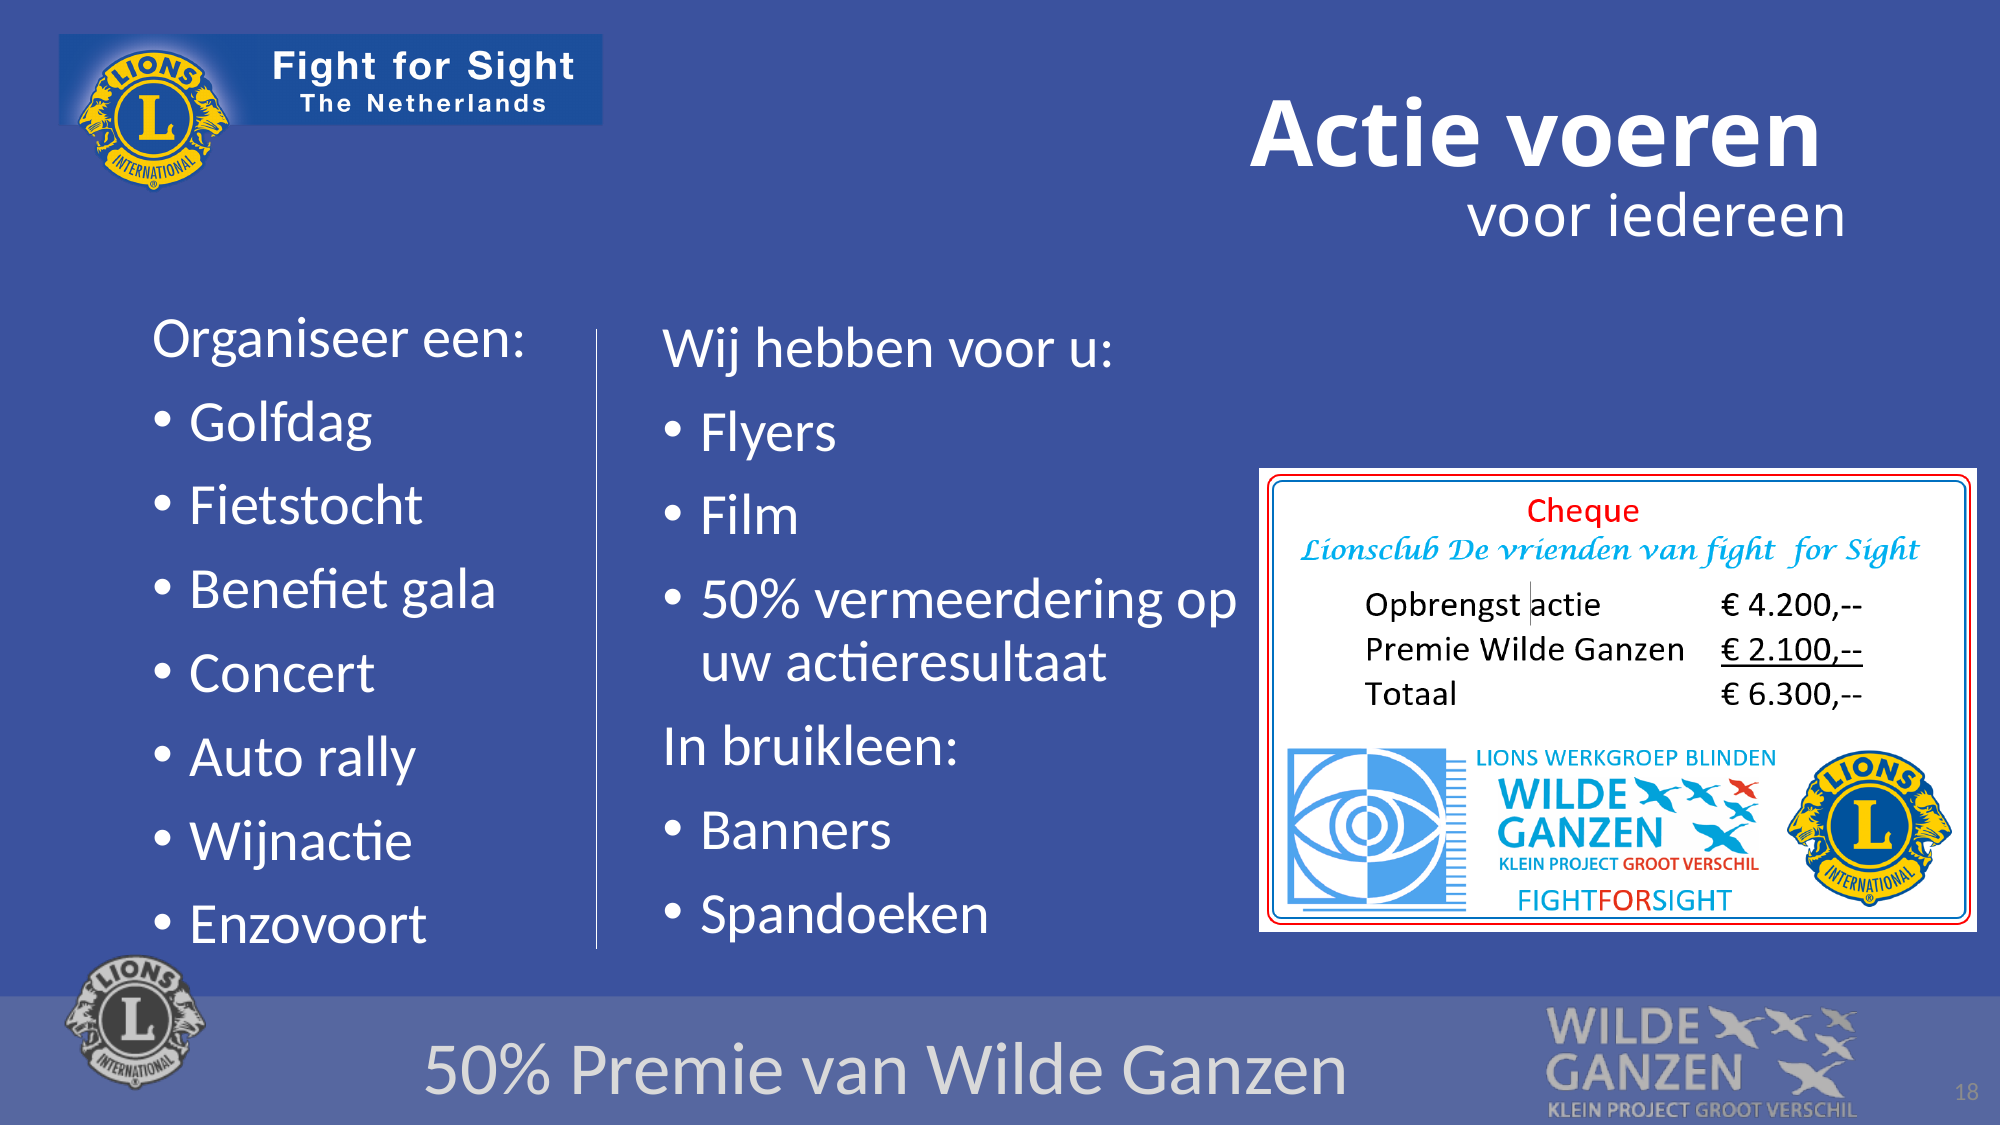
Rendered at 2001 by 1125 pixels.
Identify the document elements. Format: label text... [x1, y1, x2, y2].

list Wij hebben voor u: Flyers Film 50% vermeerdering op uw actieresultaat In bruikleen: Banners Spandoeken [647, 309, 1272, 954]
list Organiseer een: Golfdag Fietstocht Benefiet gala Concert Auto rally Wijnactie Enzovoort [137, 299, 613, 954]
picture [1259, 468, 1977, 932]
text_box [0, 954, 2000, 1125]
picture [54, 34, 607, 198]
title Actie voeren voor iedereen [137, 59, 1863, 278]
